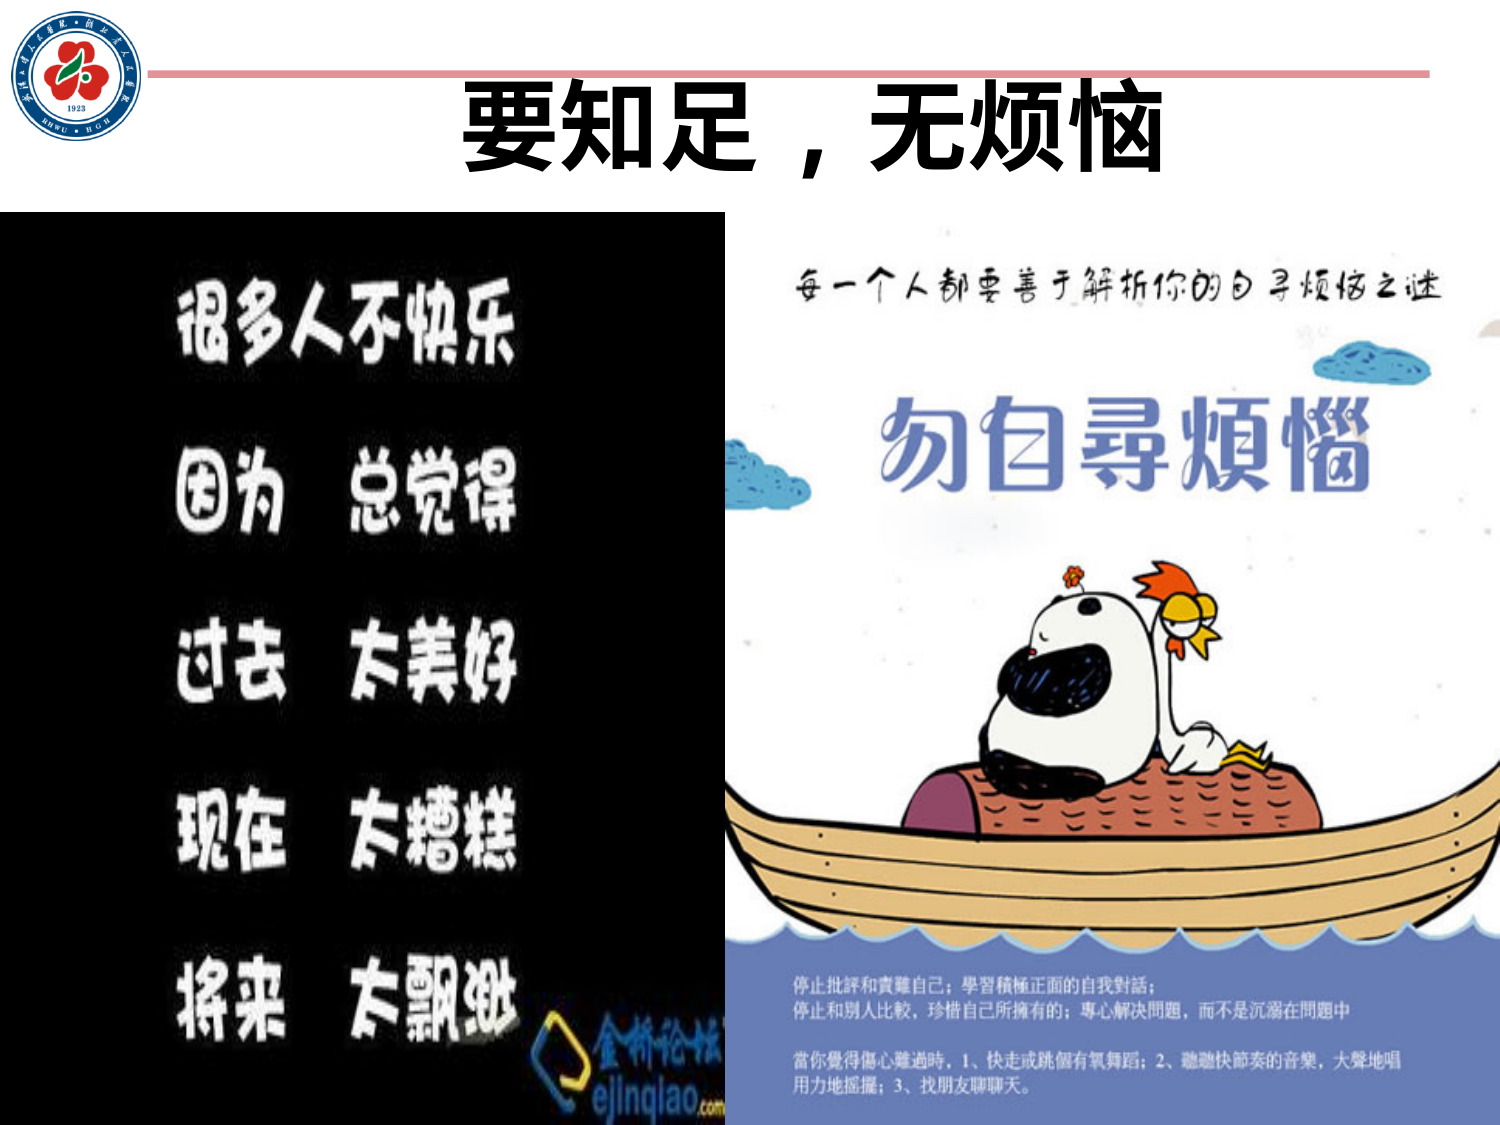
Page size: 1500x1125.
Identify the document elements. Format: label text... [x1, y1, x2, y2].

title 要知足,无烦恼 [351, 0, 1276, 210]
picture [0, 212, 1500, 1125]
picture [11, 11, 141, 141]
